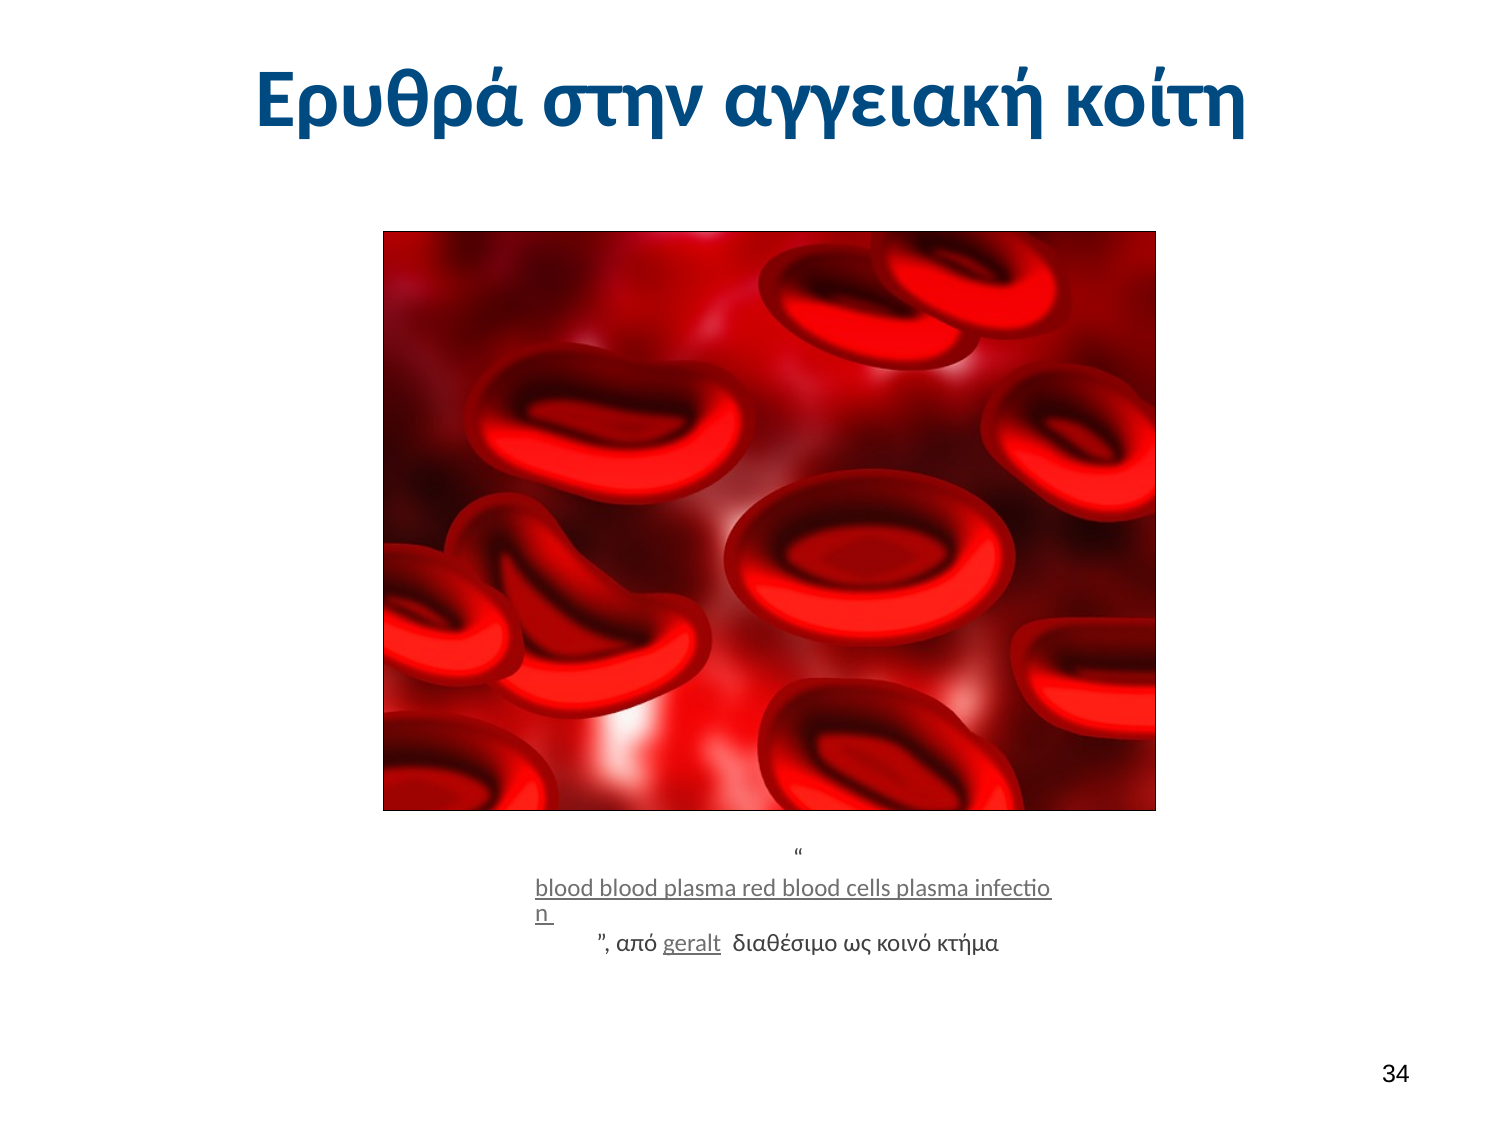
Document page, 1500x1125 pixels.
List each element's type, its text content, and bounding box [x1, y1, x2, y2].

title Ερυθρά στην αγγειακή κοίτη [76, 19, 1427, 169]
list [383, 231, 1156, 811]
slide_number 33 [1074, 1042, 1425, 1103]
text_box “blood blood plasma red blood cells plasma infection ”, από geralt διαθέσιμο ως κοινό κτήμα [520, 834, 1076, 939]
